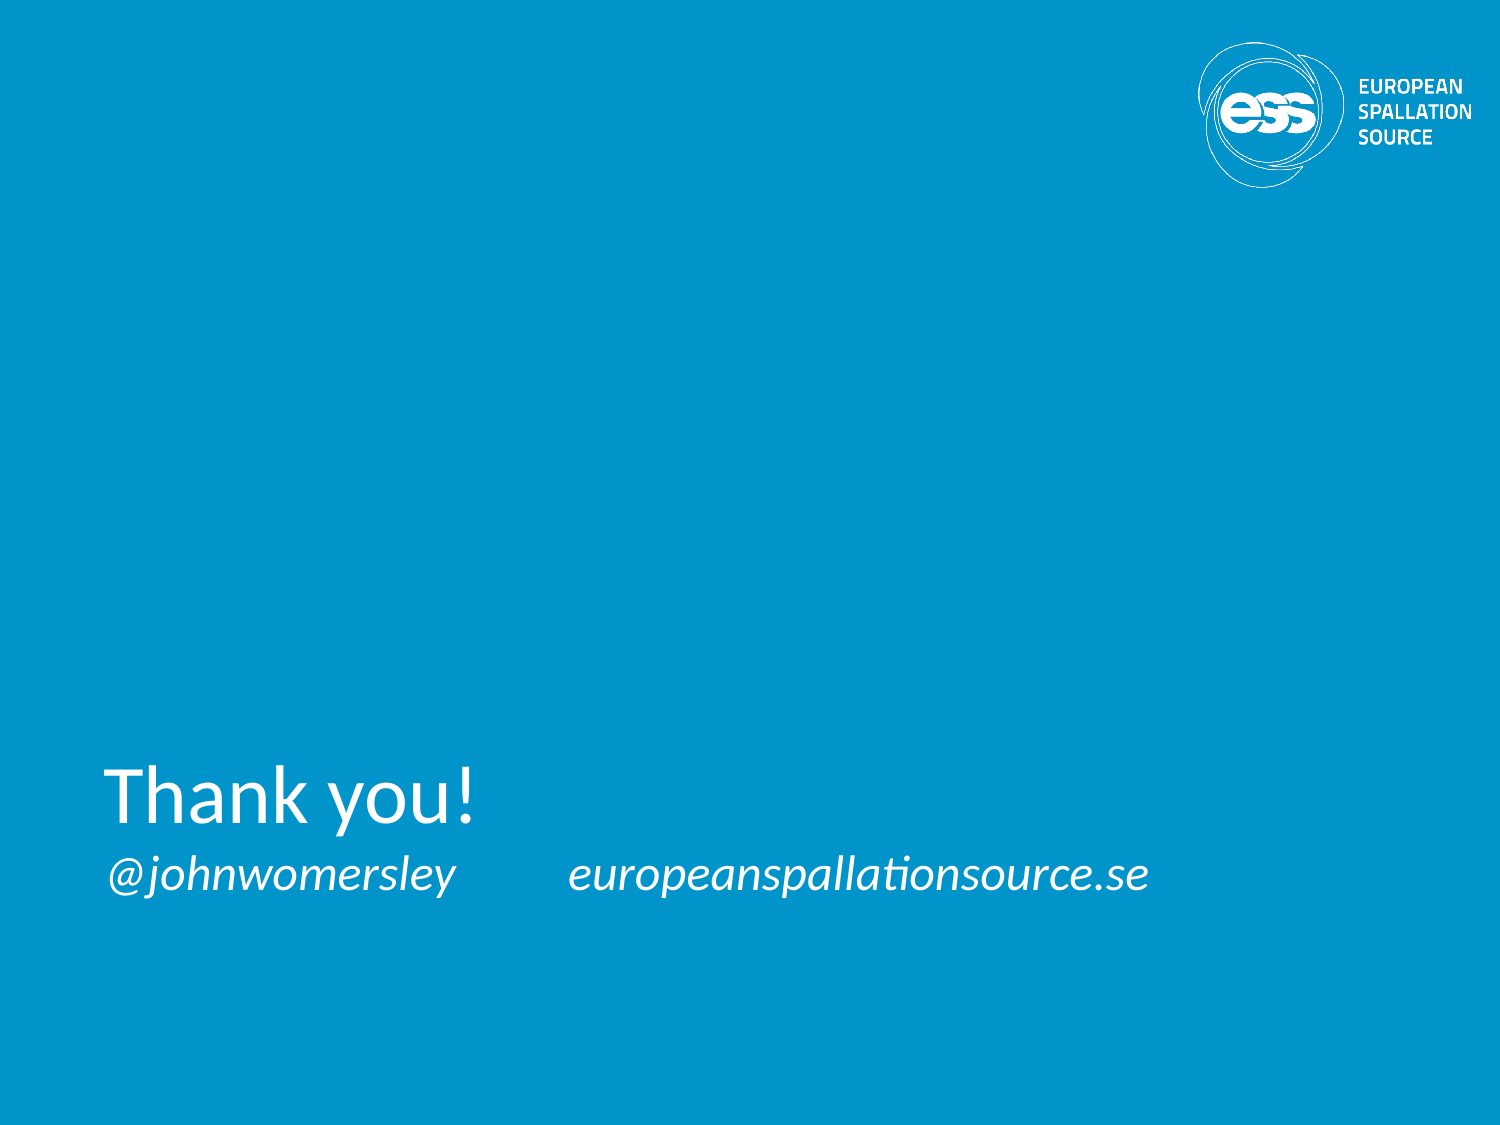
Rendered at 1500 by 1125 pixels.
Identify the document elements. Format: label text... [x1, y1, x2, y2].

picture [1402, 79, 1409, 91]
picture [1399, 130, 1408, 144]
picture [1372, 79, 1381, 93]
picture [1426, 79, 1434, 93]
picture [1383, 105, 1393, 118]
picture [1429, 105, 1438, 118]
picture [1446, 105, 1457, 119]
picture [1385, 130, 1395, 144]
picture [1466, 105, 1470, 118]
picture [1455, 79, 1461, 93]
picture [1398, 80, 1406, 93]
picture [1360, 79, 1368, 93]
picture [1386, 79, 1395, 93]
text_box Thank you! @johnwomersley europeanspallationsource.se [88, 633, 1478, 1089]
picture [1360, 130, 1367, 144]
picture [1371, 130, 1381, 144]
picture [1437, 79, 1447, 93]
picture [1407, 105, 1414, 118]
picture [1221, 93, 1315, 133]
picture [1461, 105, 1465, 118]
picture [1413, 79, 1422, 93]
picture [1360, 105, 1367, 111]
picture [1424, 130, 1432, 144]
picture [1360, 112, 1367, 119]
picture [1450, 79, 1455, 93]
picture [1411, 130, 1420, 144]
picture [1371, 105, 1380, 118]
picture [1396, 105, 1403, 118]
picture [1417, 105, 1427, 118]
